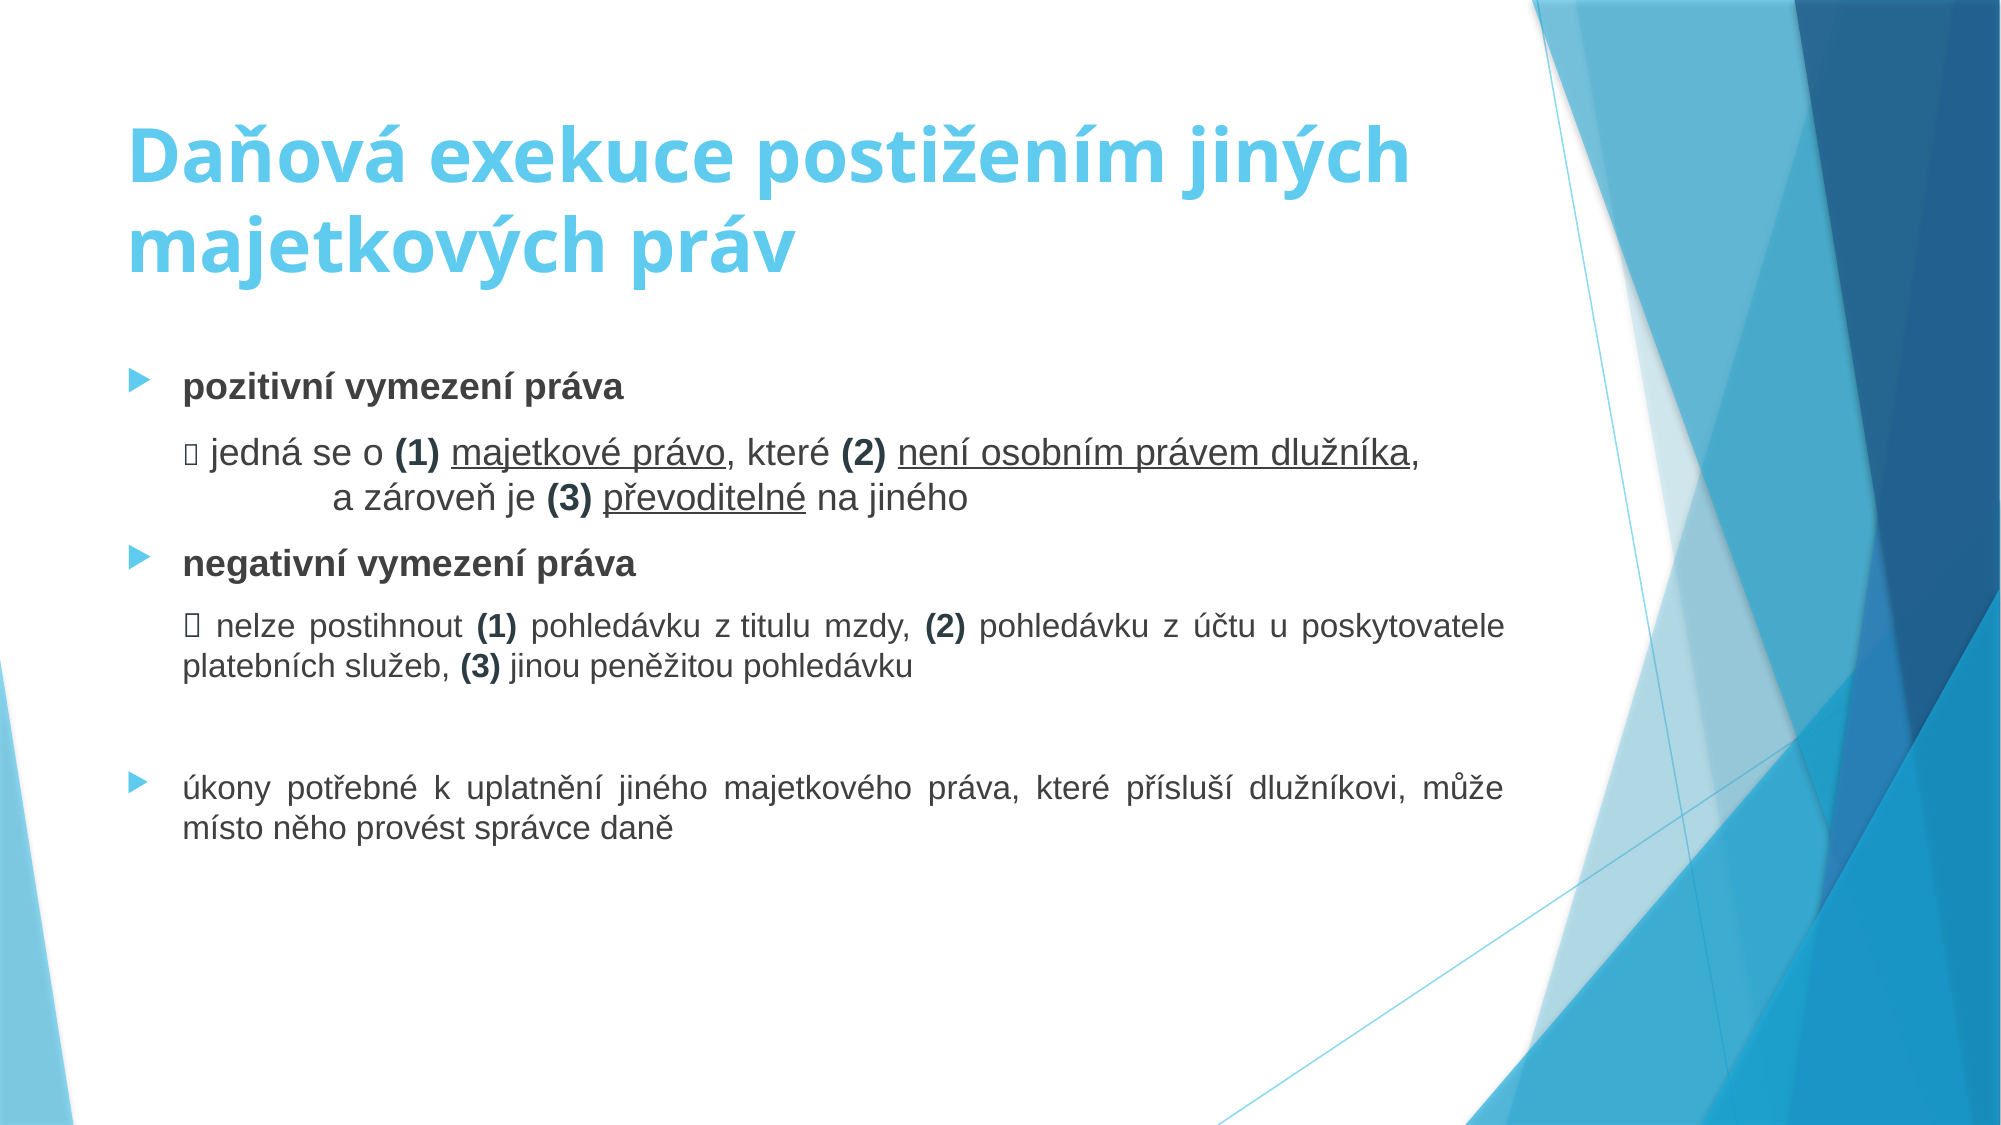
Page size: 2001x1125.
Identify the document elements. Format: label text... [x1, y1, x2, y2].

title Daňová exekuce postižením jiných majetkových práv [111, 99, 1522, 317]
list pozitivní vymezení práva  jedná se o (1) majetkové právo, které (2) není osobním právem dlužníka, a zároveň je (3) převoditelné na jiného negativní vymezení práva  nelze postihnout (1) pohledávku z titulu mzdy, (2) pohledávku z účtu u poskytovatele platebních služeb, (3) jinou peněžitou pohledávku úkony potřebné k uplatnění jiného majetkového práva, které přísluší dlužníkovi, může místo něho provést správce daně [111, 354, 1522, 992]
